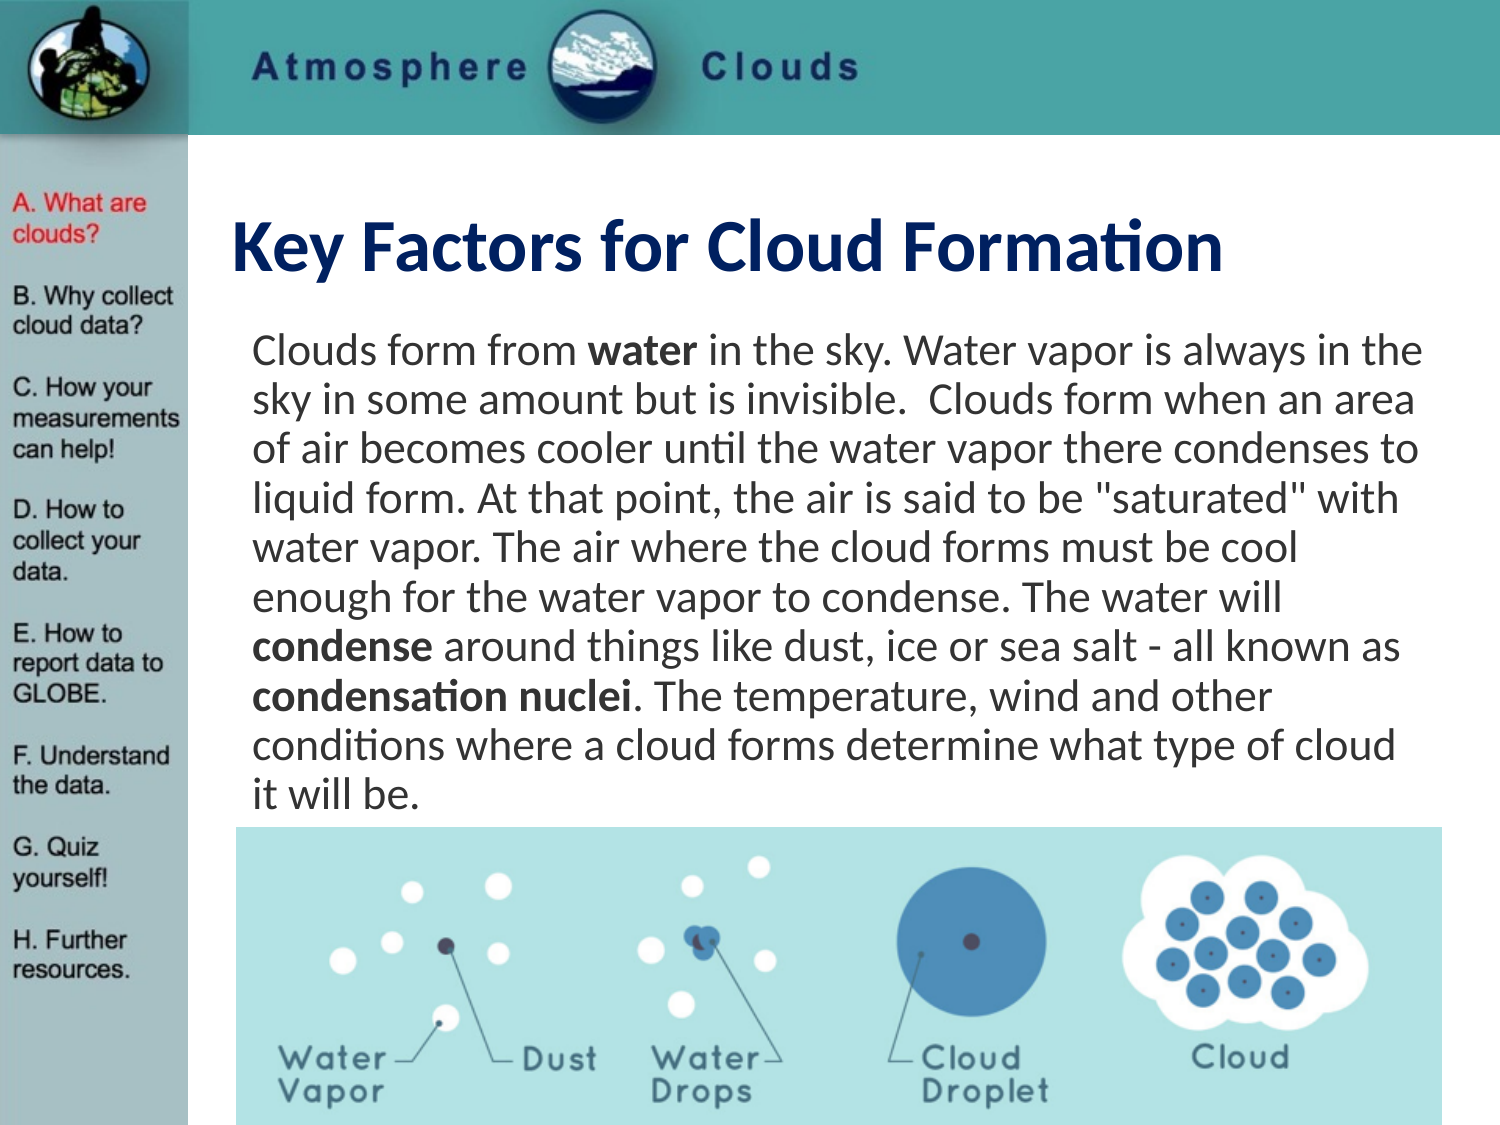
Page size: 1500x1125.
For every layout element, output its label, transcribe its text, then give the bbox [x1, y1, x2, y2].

title Key Factors for Cloud Formation [217, 144, 1442, 357]
picture [0, 0, 1500, 1125]
picture [236, 827, 1443, 1125]
list Clouds form from water in the sky. Water vapor is always in the sky in some amount but is invisible. Clouds form when an area of air becomes cooler until the water vapor there condenses to liquid form. At that point, the air is said to be "saturated" with water vapor. The air where the cloud forms must be cool enough for the water vapor to condense. The water will condense around things like dust, ice or sea salt - all known as condensation nuclei. The temperature, wind and other conditions where a cloud forms determine what type of cloud it will be. [236, 317, 1442, 827]
